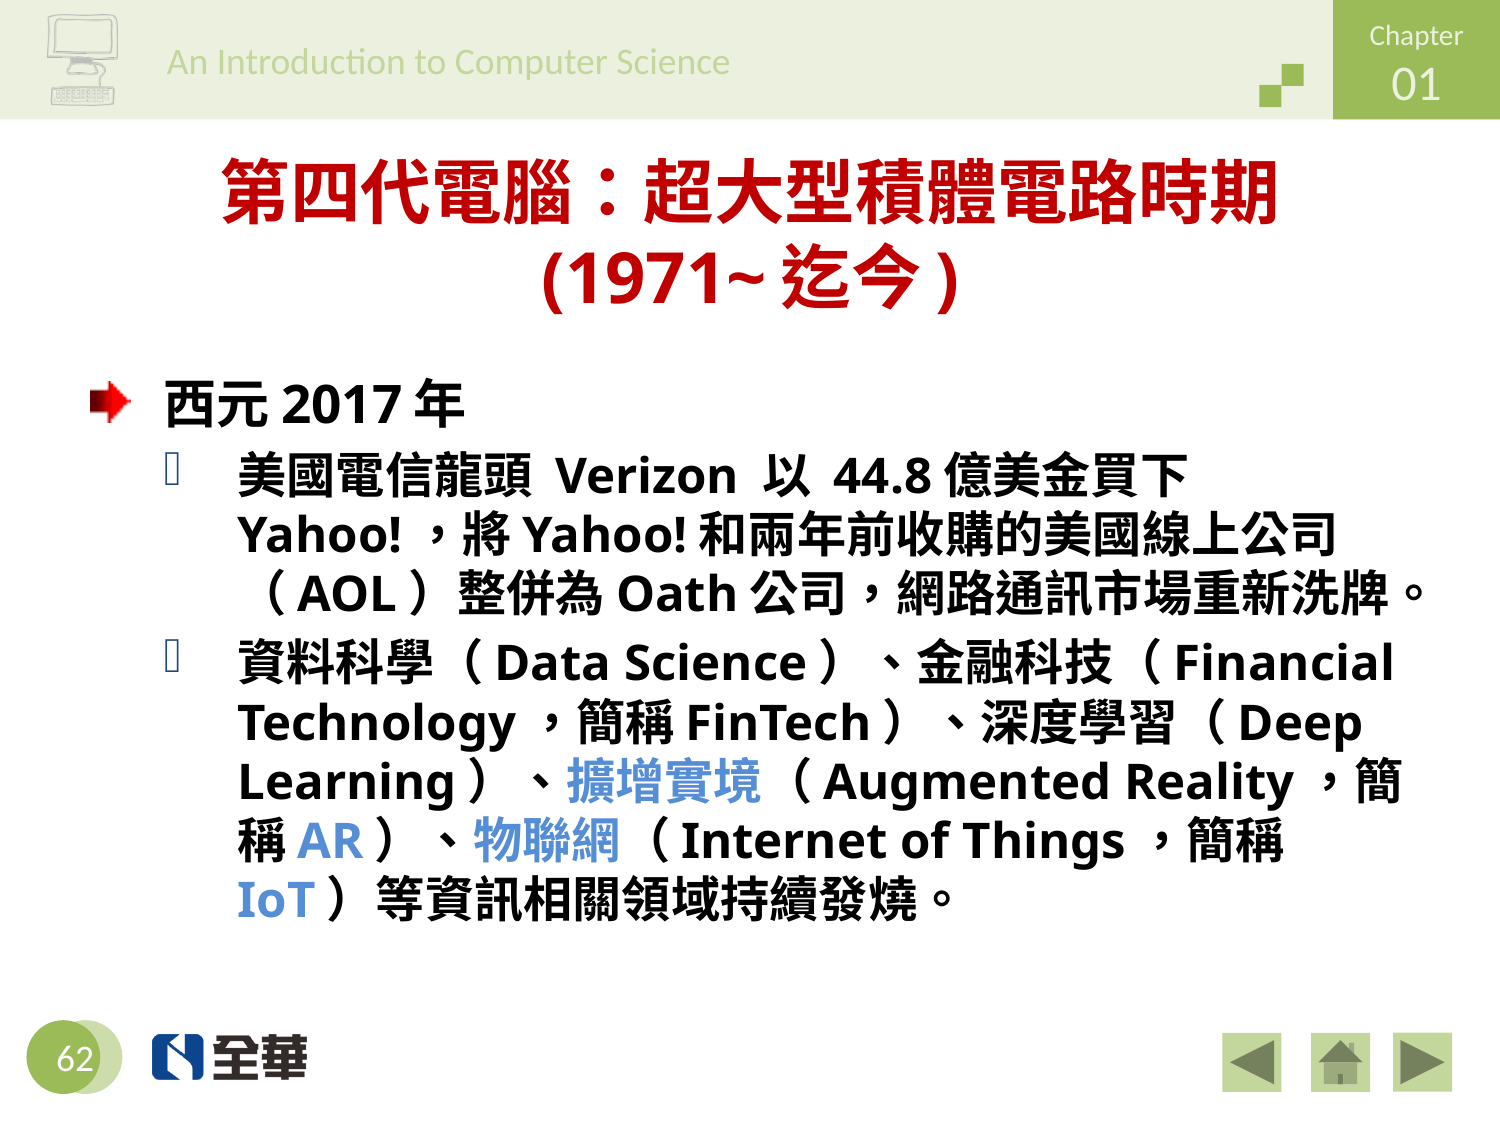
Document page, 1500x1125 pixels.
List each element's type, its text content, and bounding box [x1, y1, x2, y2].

list 西元2017年 美國電信龍頭 Verizon 以 44.8億美金買下Yahoo!，將Yahoo!和兩年前收購的美國線上公司（AOL）整併為Oath公司，網路通訊市場重新洗牌。 資料科學（Data Science）、金融科技（Financial Technology，簡稱FinTech）、深度學習（Deep Learning）、擴增實境（Augmented Reality，簡稱AR）、物聯網（Internet of Things，簡稱IoT）等資訊相關領域持續發燒。 [75, 363, 1425, 1005]
picture [47, 14, 118, 106]
picture [152, 1034, 307, 1080]
picture [90, 381, 131, 423]
title 第四代電腦：超大型積體電路時期 (1971~迄今) [75, 138, 1425, 327]
